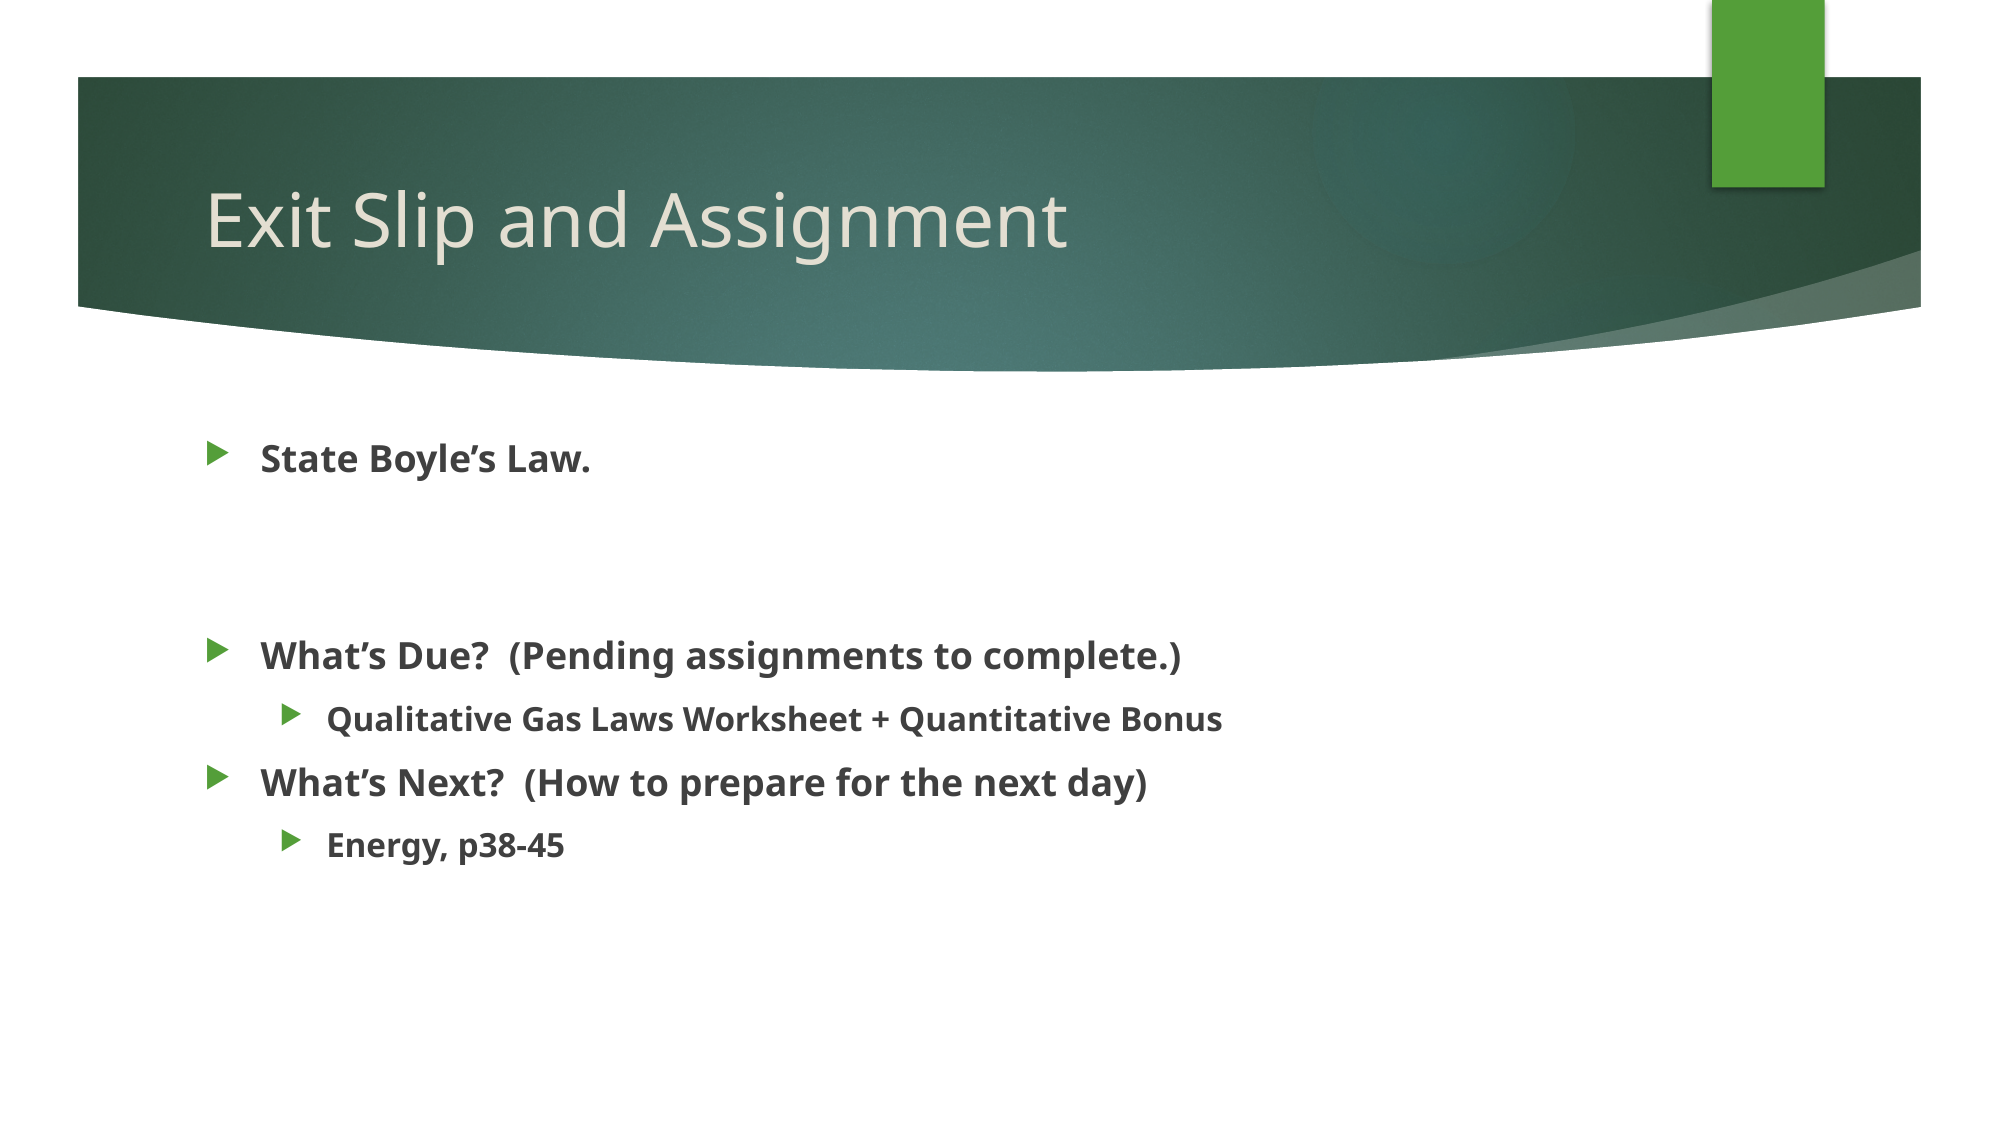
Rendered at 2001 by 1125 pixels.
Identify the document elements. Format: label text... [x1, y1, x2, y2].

list State Boyle’s Law. What’s Due? (Pending assignments to complete.) Qualitative Gas Laws Worksheet + Quantitative Bonus What’s Next? (How to prepare for the next day) Energy, p38-45 [189, 427, 1638, 988]
title Exit Slip and Assignment [189, 159, 1627, 276]
